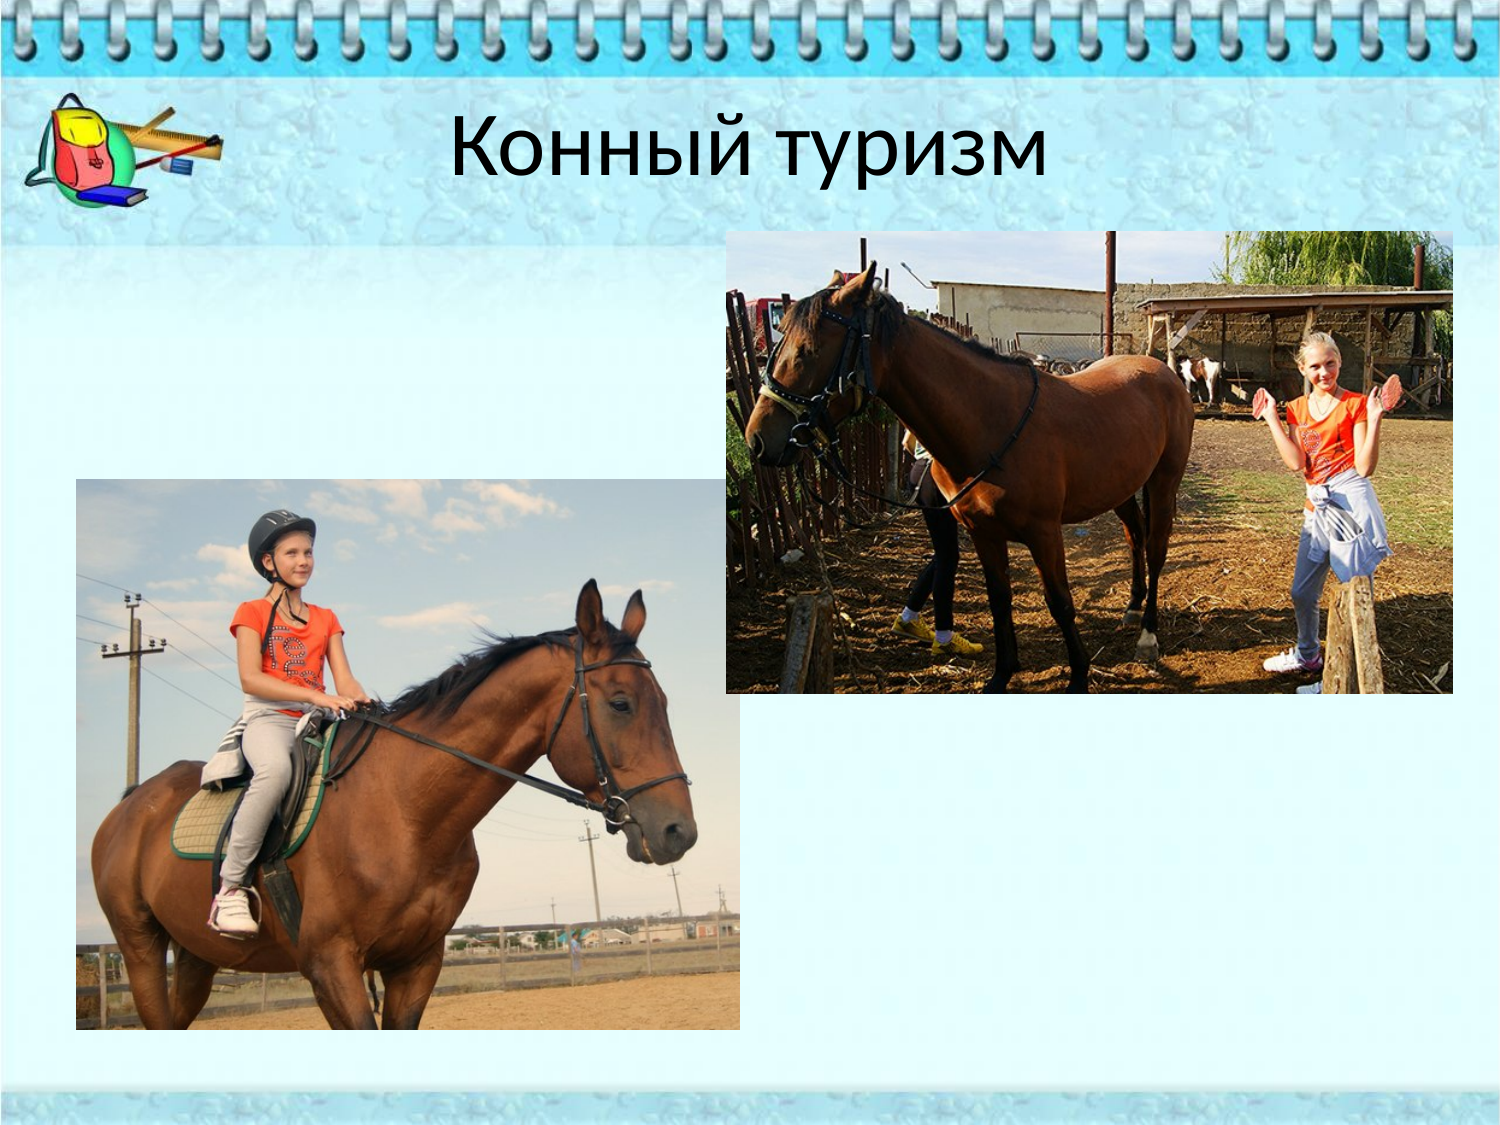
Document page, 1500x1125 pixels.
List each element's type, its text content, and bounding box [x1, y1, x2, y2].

title Конный туризм [75, 45, 1425, 233]
picture [0, 0, 1500, 1125]
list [726, 231, 1453, 694]
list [76, 479, 740, 1030]
